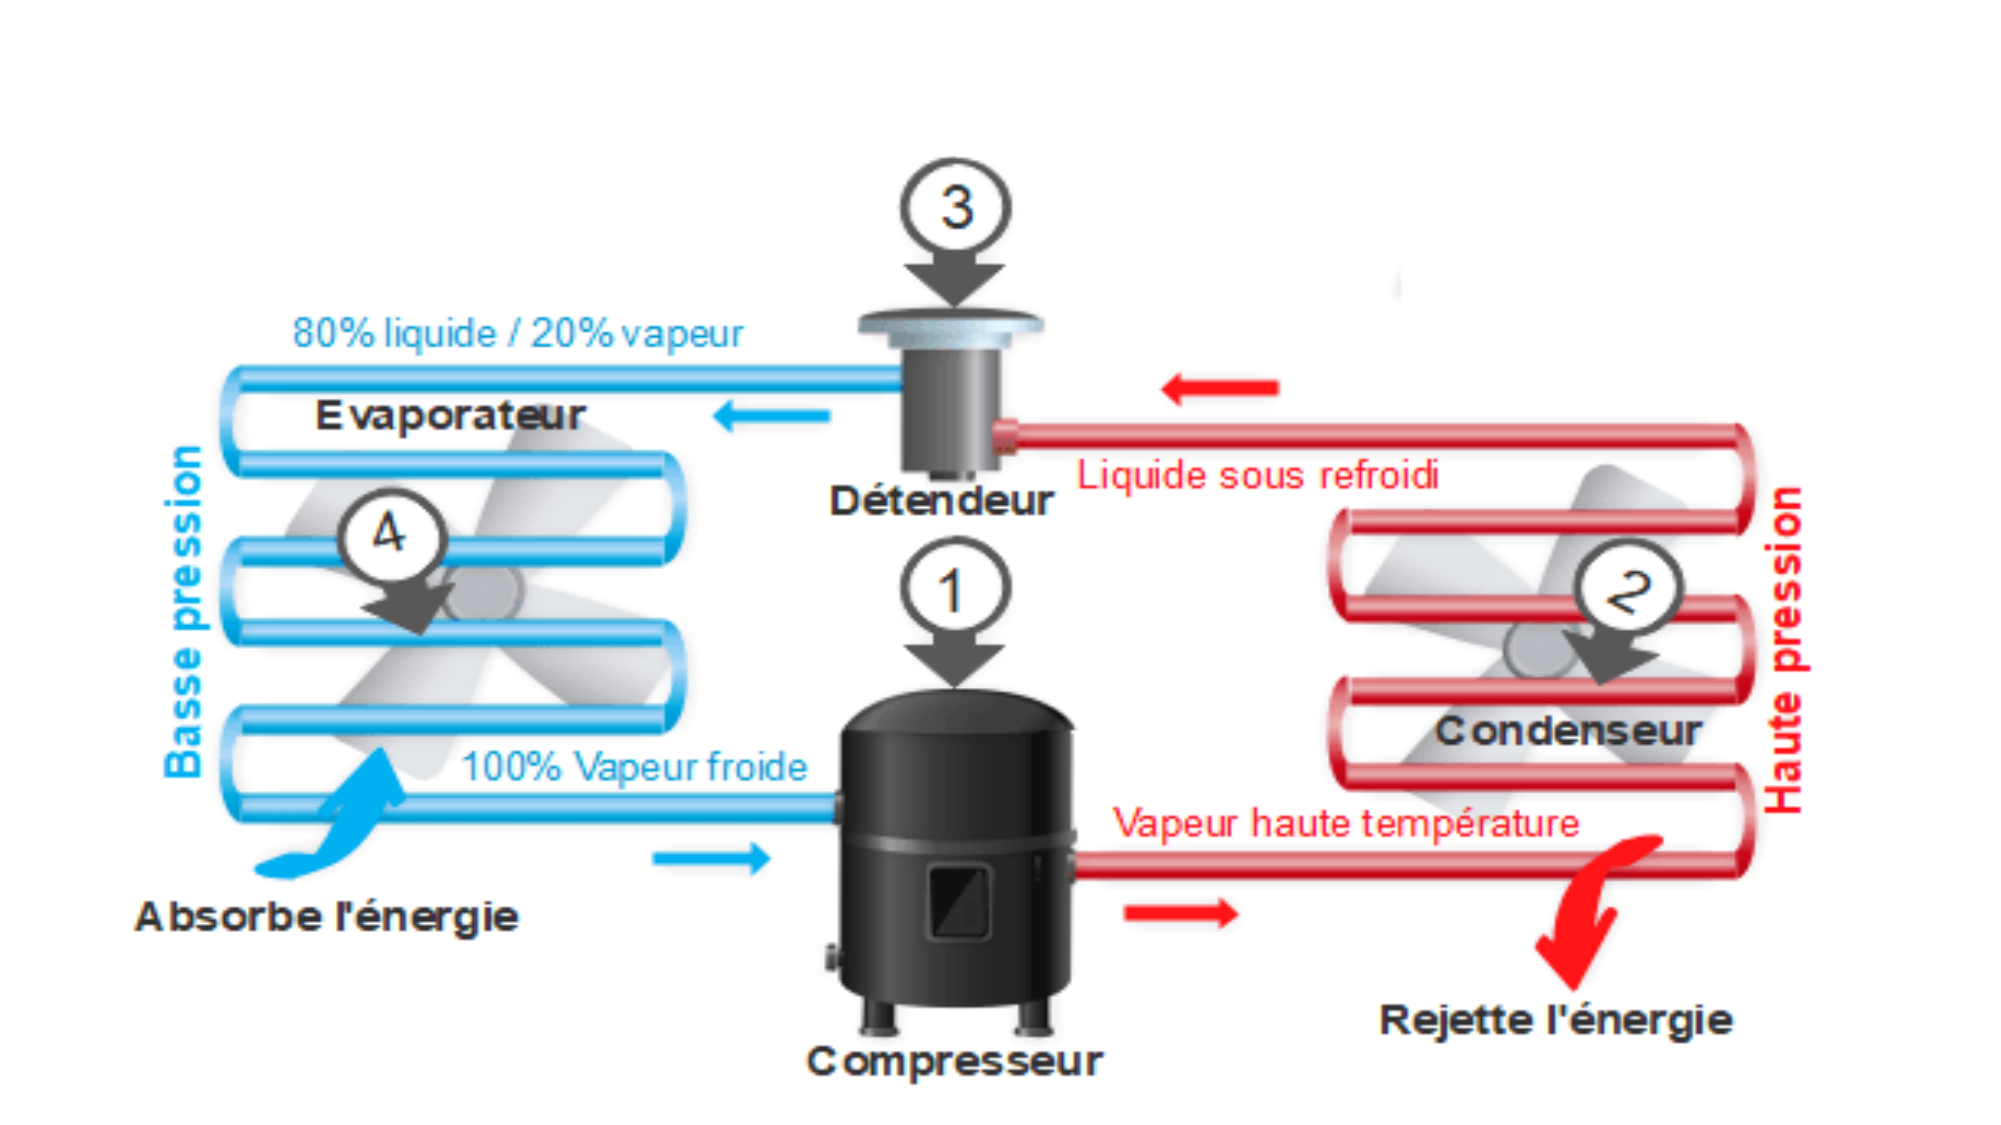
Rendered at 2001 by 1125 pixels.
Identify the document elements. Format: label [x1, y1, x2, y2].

picture [129, 156, 1825, 1097]
